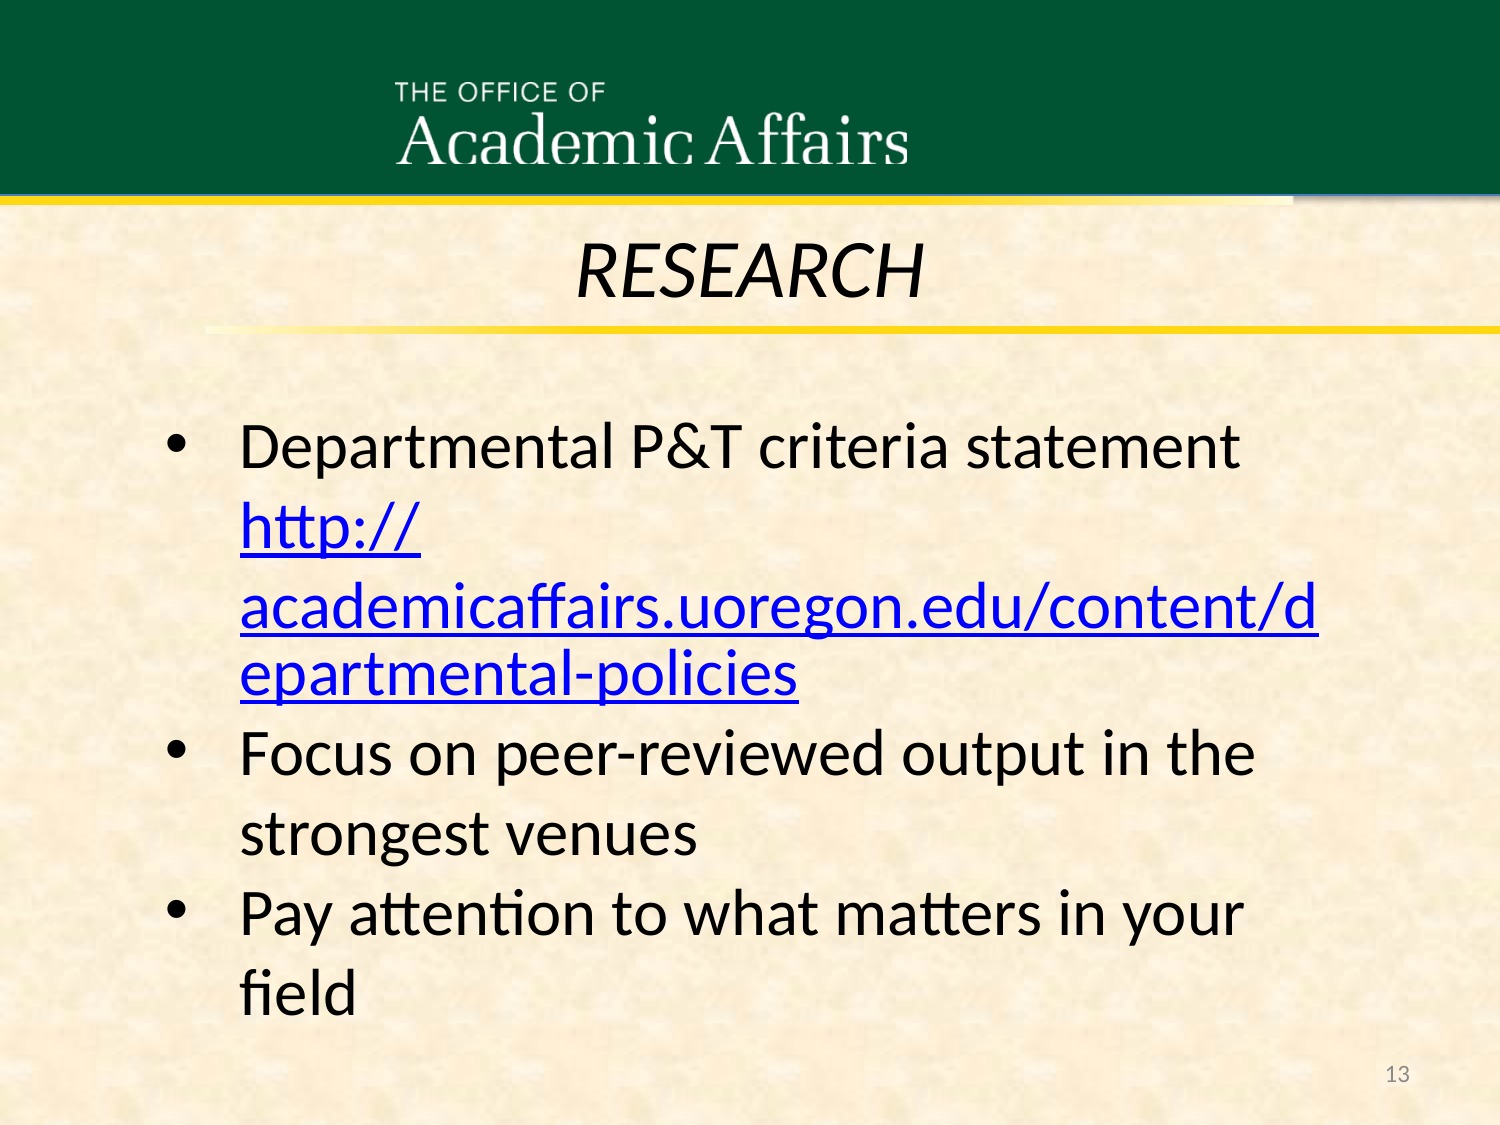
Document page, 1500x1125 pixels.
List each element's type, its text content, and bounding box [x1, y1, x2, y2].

text_box Departmental P&T criteria statement http://academicaffairs.uoregon.edu/content/departmental-policies Focus on peer-reviewed output in the strongest venues Pay attention to what matters in your field [149, 394, 1350, 970]
list Research [75, 206, 1425, 316]
picture [0, 196, 1500, 1125]
slide_number 13 [1074, 1042, 1425, 1103]
